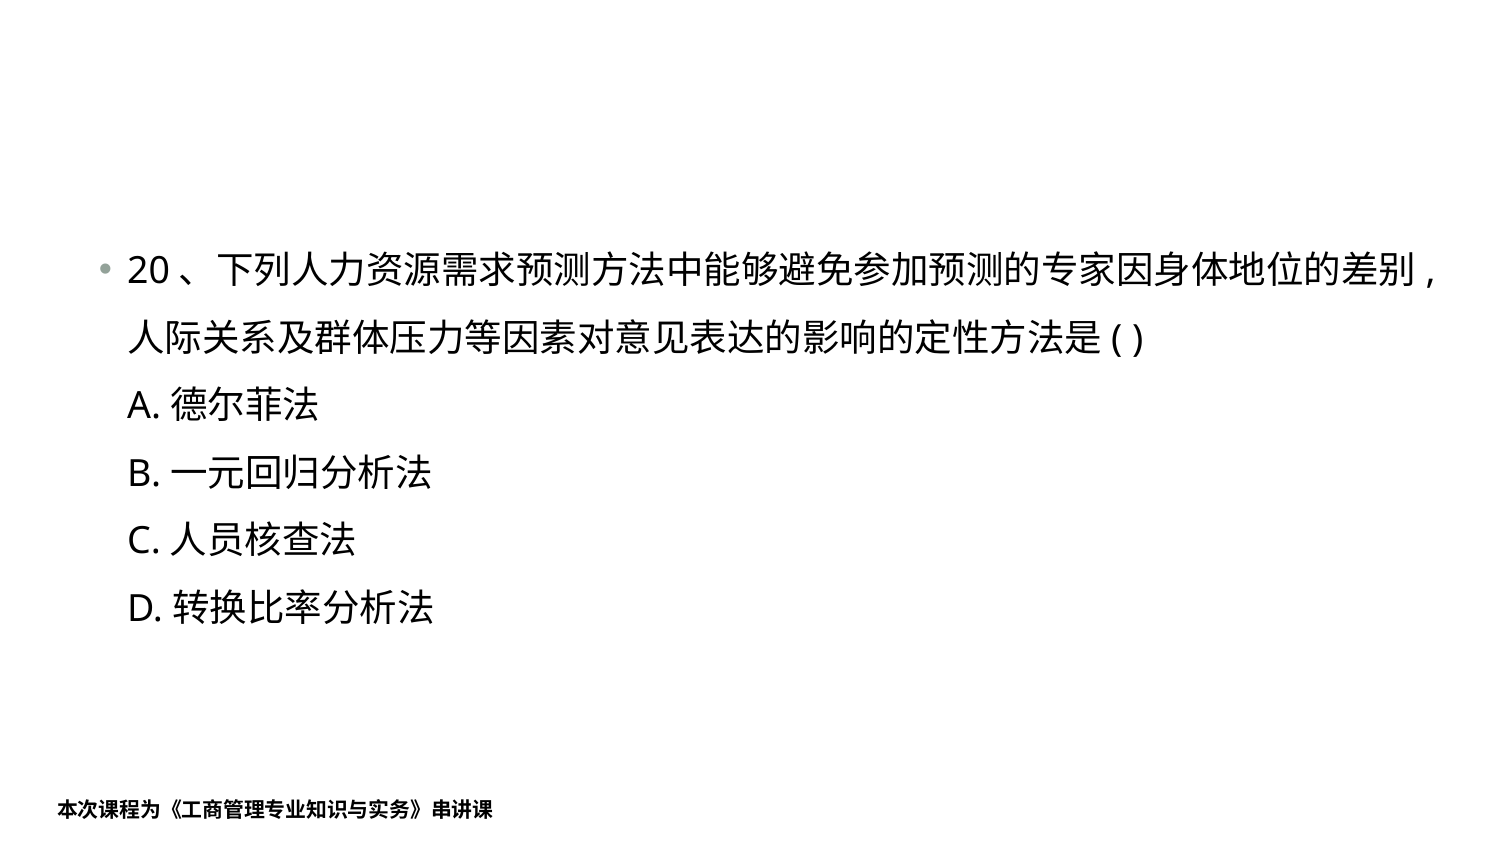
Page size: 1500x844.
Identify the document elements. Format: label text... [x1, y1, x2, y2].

list 20、下列人力资源需求预测方法中能够避免参加预测的专家因身体地位的差别,人际关系及群体压力等因素对意见表达的影响的定性方法是( ) A.德尔菲法 B.一元回归分析法 C.人员核查法 D.转换比率分析法 [69, 152, 1455, 795]
